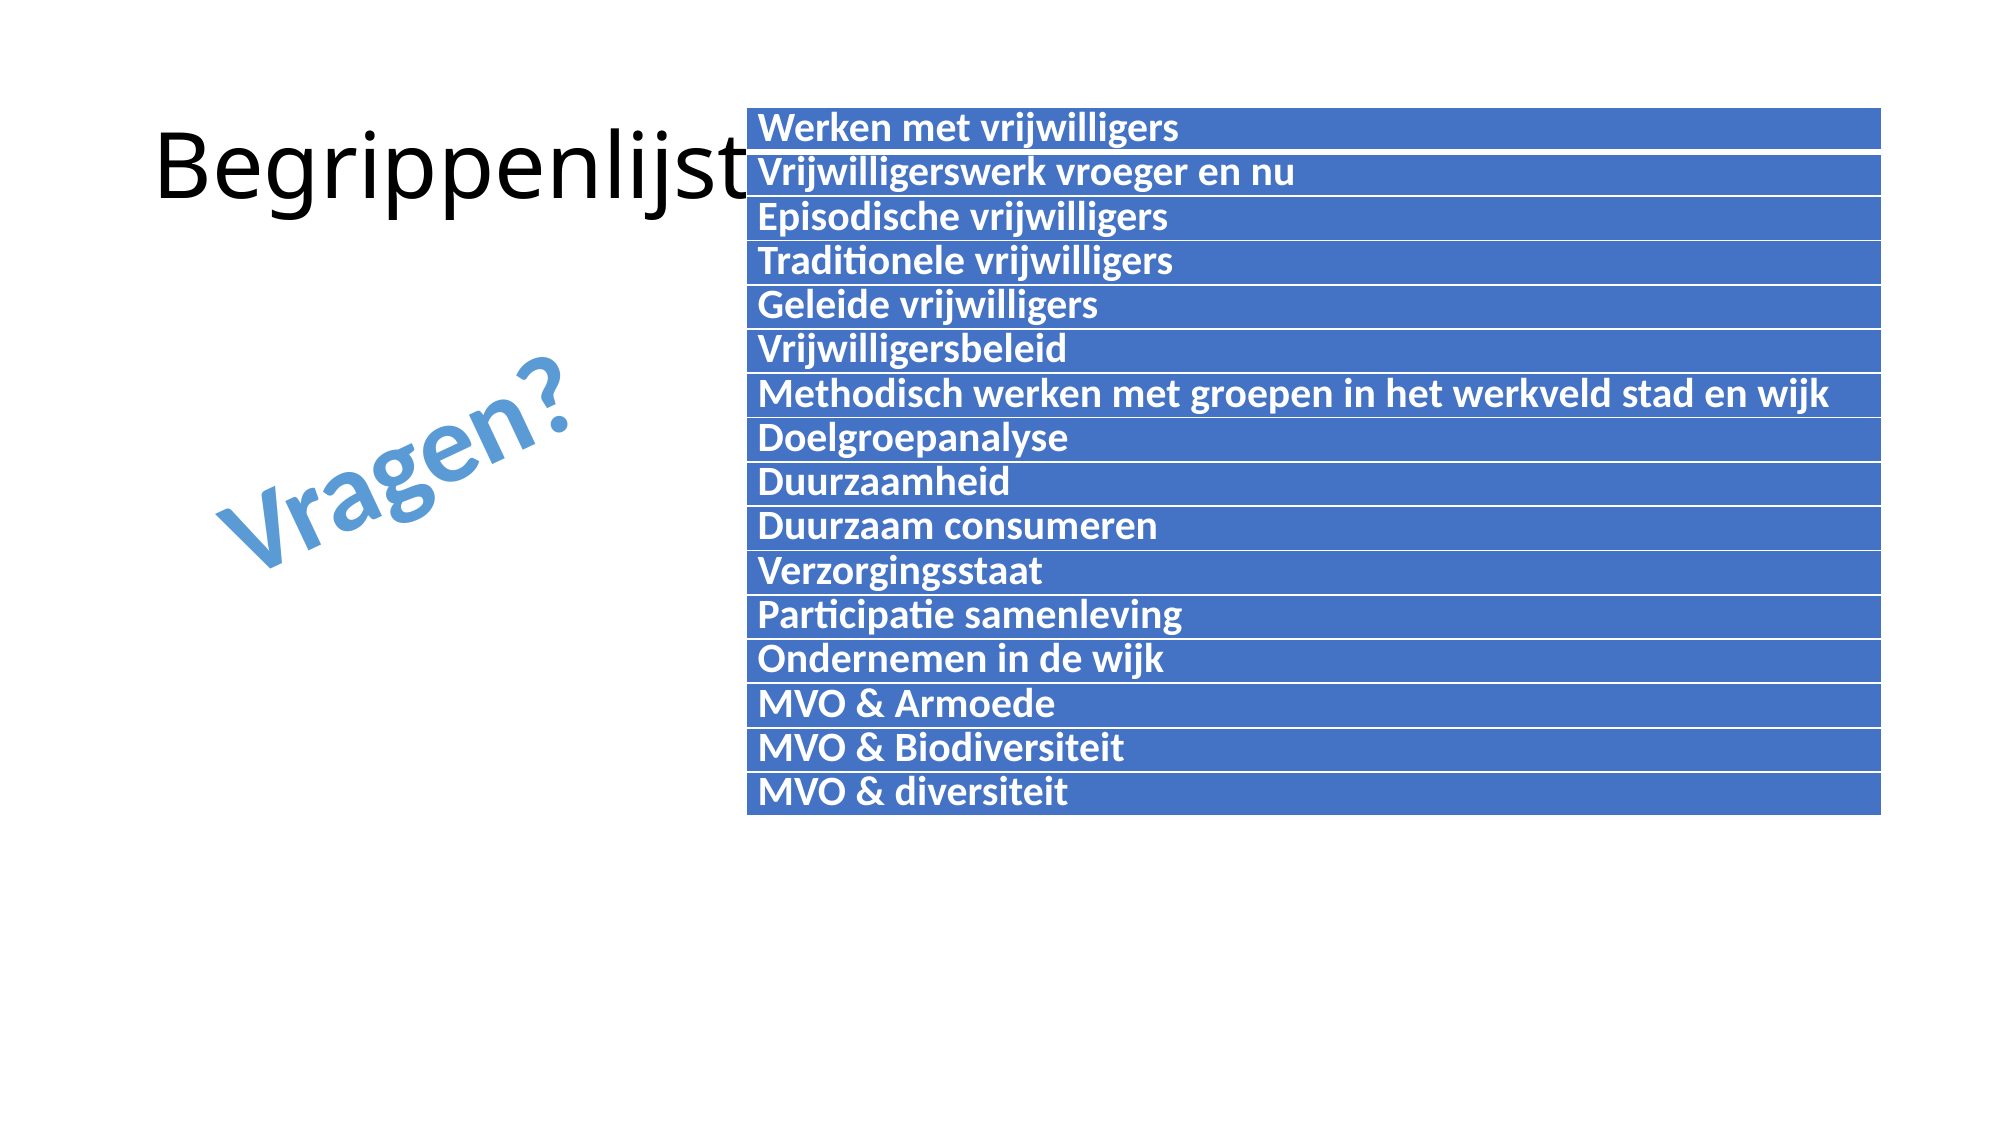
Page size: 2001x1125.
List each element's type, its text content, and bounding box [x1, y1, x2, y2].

table_cell Vrijwilligerswerk vroeger en nu [747, 155, 1881, 195]
table_cell Doelgroepanalyse [747, 418, 1881, 461]
table_cell Verzorgingsstaat [747, 551, 1881, 594]
table_cell Traditionele vrijwilligers [747, 241, 1881, 284]
title Begrippenlijst: [137, 59, 1863, 278]
table_cell Geleide vrijwilligers [747, 286, 1881, 328]
table_cell Ondernemen in de wijk [747, 640, 1881, 682]
table_cell MVO & Biodiversiteit [747, 729, 1881, 771]
table_cell Episodische vrijwilligers [747, 197, 1881, 240]
table_cell Participatie samenleving [747, 596, 1881, 638]
table_cell MVO & Armoede [747, 684, 1881, 727]
table_cell Vrijwilligersbeleid [747, 330, 1881, 372]
text_box Vragen? [181, 304, 615, 614]
table_header Werken met vrijwilligers [747, 108, 1881, 149]
table_cell Duurzaamheid [747, 463, 1881, 505]
table_cell Methodisch werken met groepen in het werkveld stad en wijk [747, 374, 1881, 417]
table_cell MVO & diversiteit [747, 773, 1881, 815]
table_cell Duurzaam consumeren [747, 507, 1881, 550]
